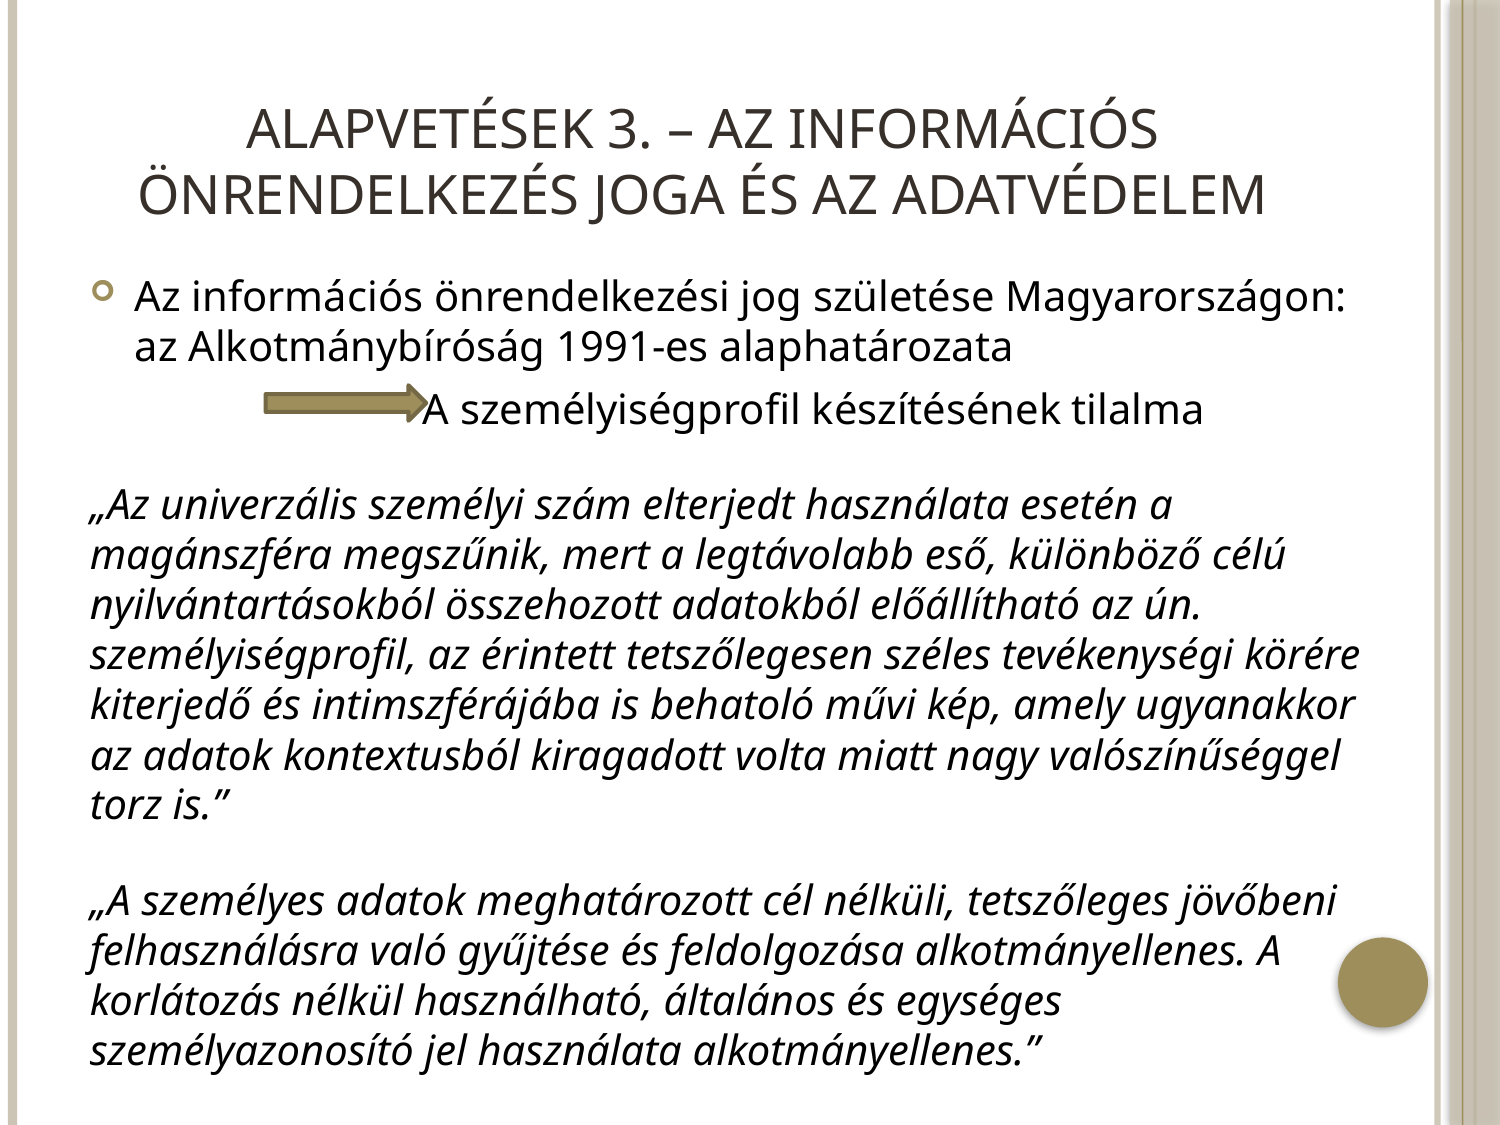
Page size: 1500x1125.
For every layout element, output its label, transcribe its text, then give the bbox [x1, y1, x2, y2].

title Alapvetések 3. – Az Információs önrendelkezés joga és az adatvédelem [53, 45, 1353, 233]
text_box [263, 383, 429, 423]
list Az információs önrendelkezési jog születése Magyarországon: az Alkotmánybíróság 1991-es alaphatározata A személyiségprofil készítésének tilalma „Az univerzális személyi szám elterjedt használata esetén a magánszféra megszűnik, mert a legtávolabb eső, különböző célú nyilvántartásokból összehozott adatokból előállítható az ún. személyiségprofil, az érintett tetszőlegesen széles tevékenységi körére kiterjedő és intimszférájába is behatoló művi kép, amely ugyanakkor az adatok kontextusból kiragadott volta miatt nagy valószínűséggel torz is.” „A személyes adatok meghatározott cél nélküli, tetszőleges jövőbeni felhasználásra való gyűjtése és feldolgozása alkotmányellenes. A korlátozás nélkül használható, általános és egységes személyazonosító jel használata alkotmányellenes.” [75, 262, 1376, 1094]
